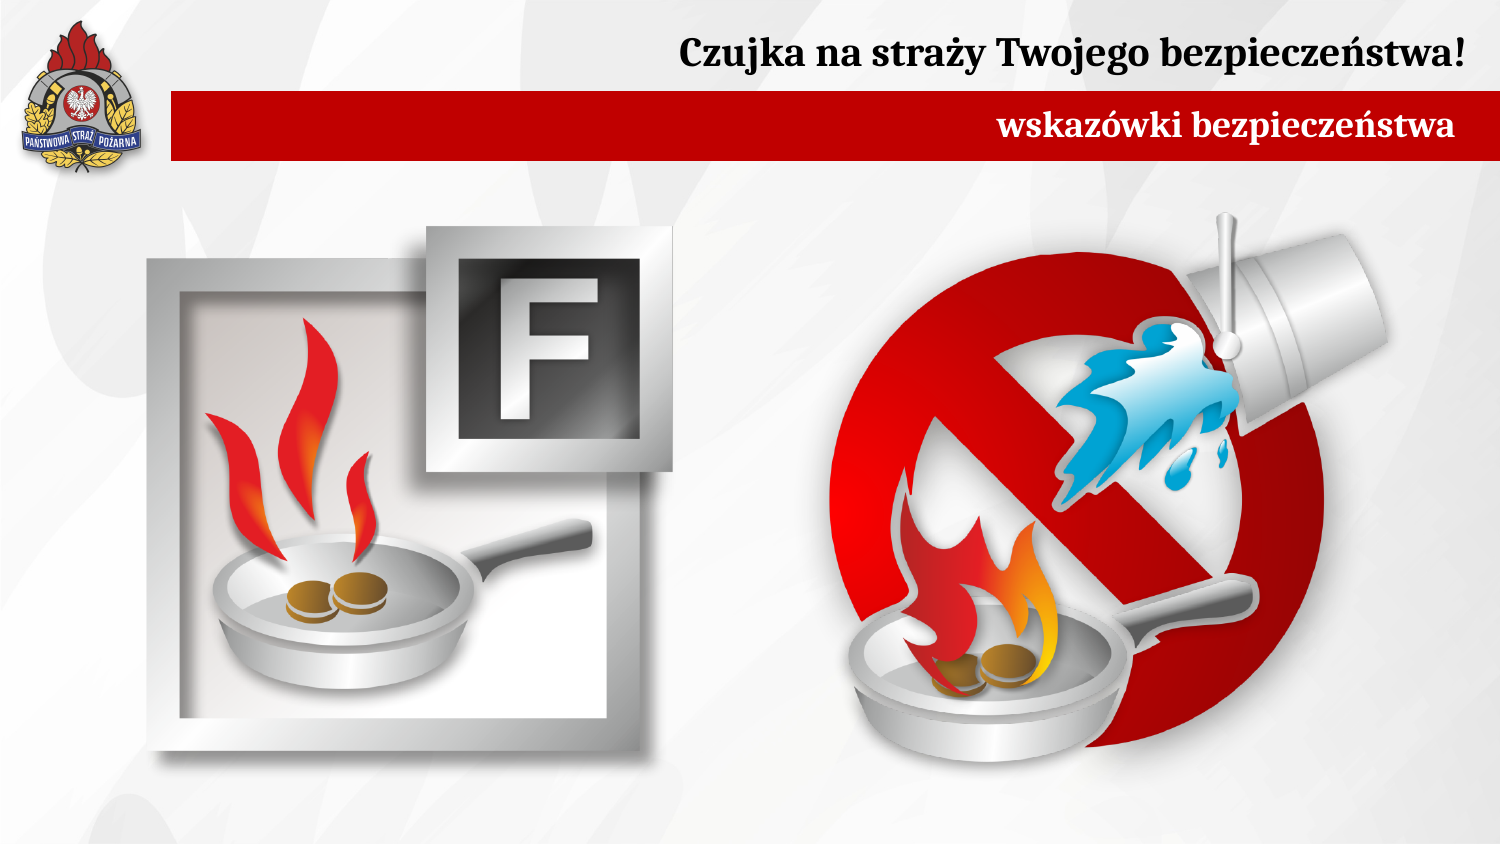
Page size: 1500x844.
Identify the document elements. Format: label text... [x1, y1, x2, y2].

picture [0, 0, 1500, 844]
text_box Czujka na straży Twojego bezpieczeństwa! [572, 24, 1483, 82]
text_box [171, 91, 1500, 161]
text_box wskazówki bezpieczeństwa [171, 99, 1471, 153]
